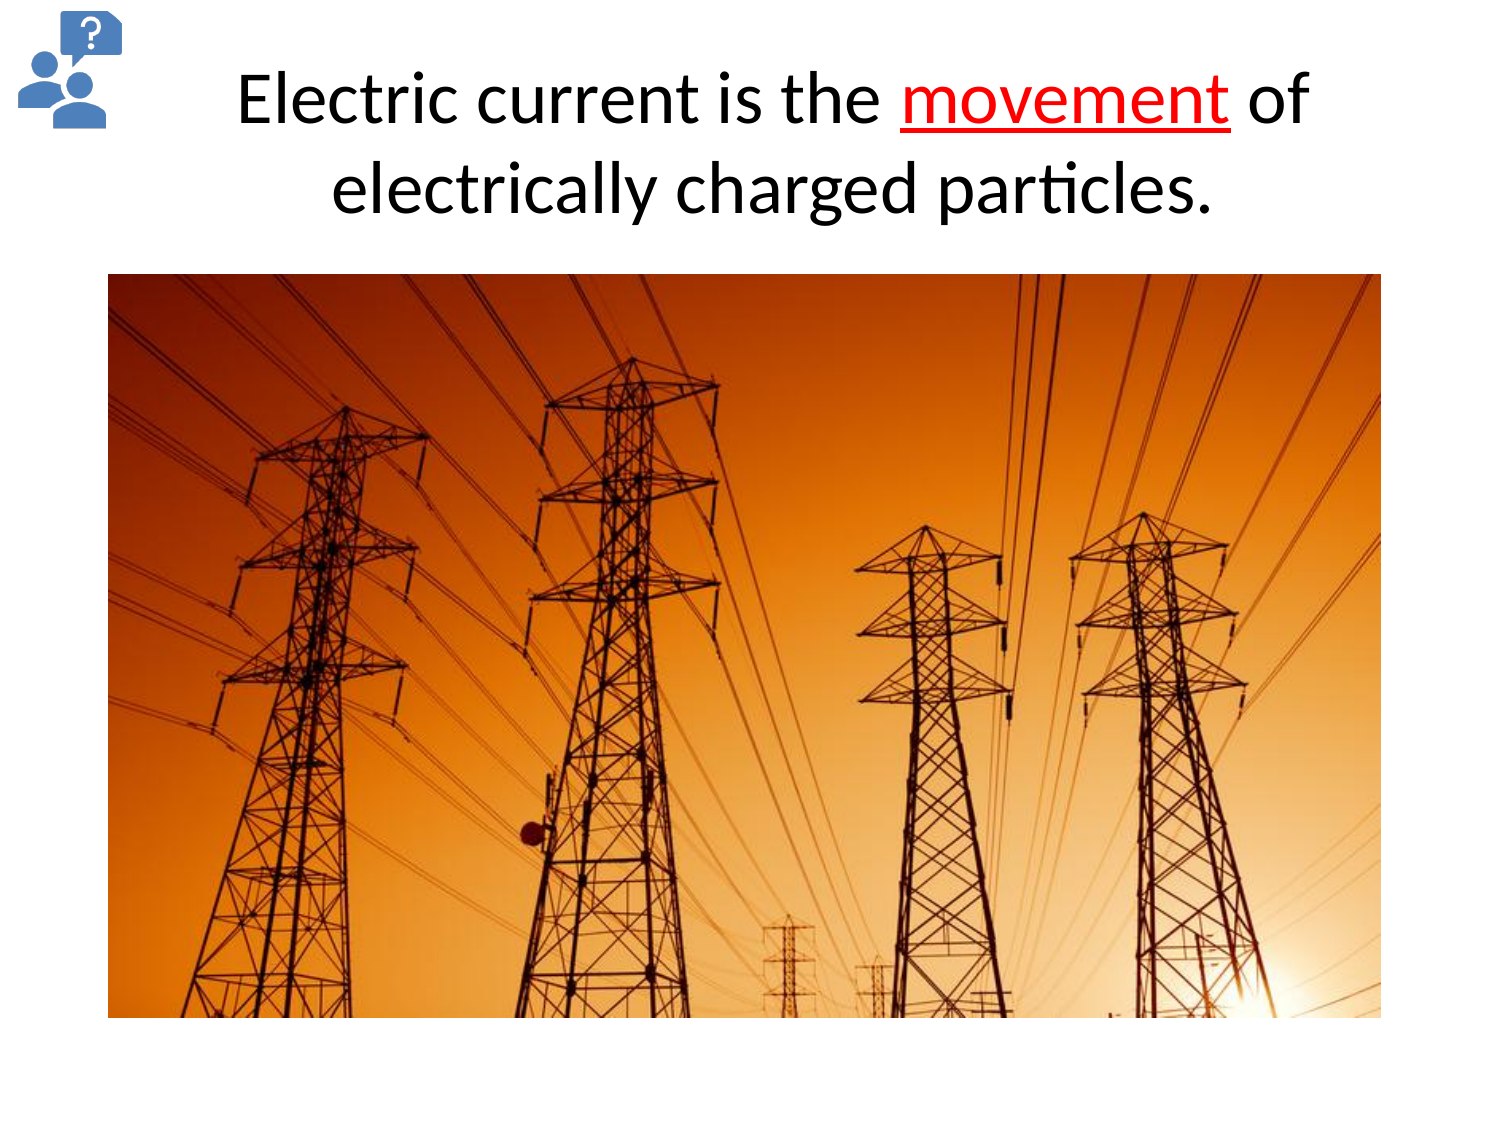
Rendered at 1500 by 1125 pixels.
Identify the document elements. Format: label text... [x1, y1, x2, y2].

text_box Electric current is the movement of electrically charged particles. [127, 40, 1420, 236]
text_box [0, 0, 140, 140]
picture [69, 274, 1420, 1018]
